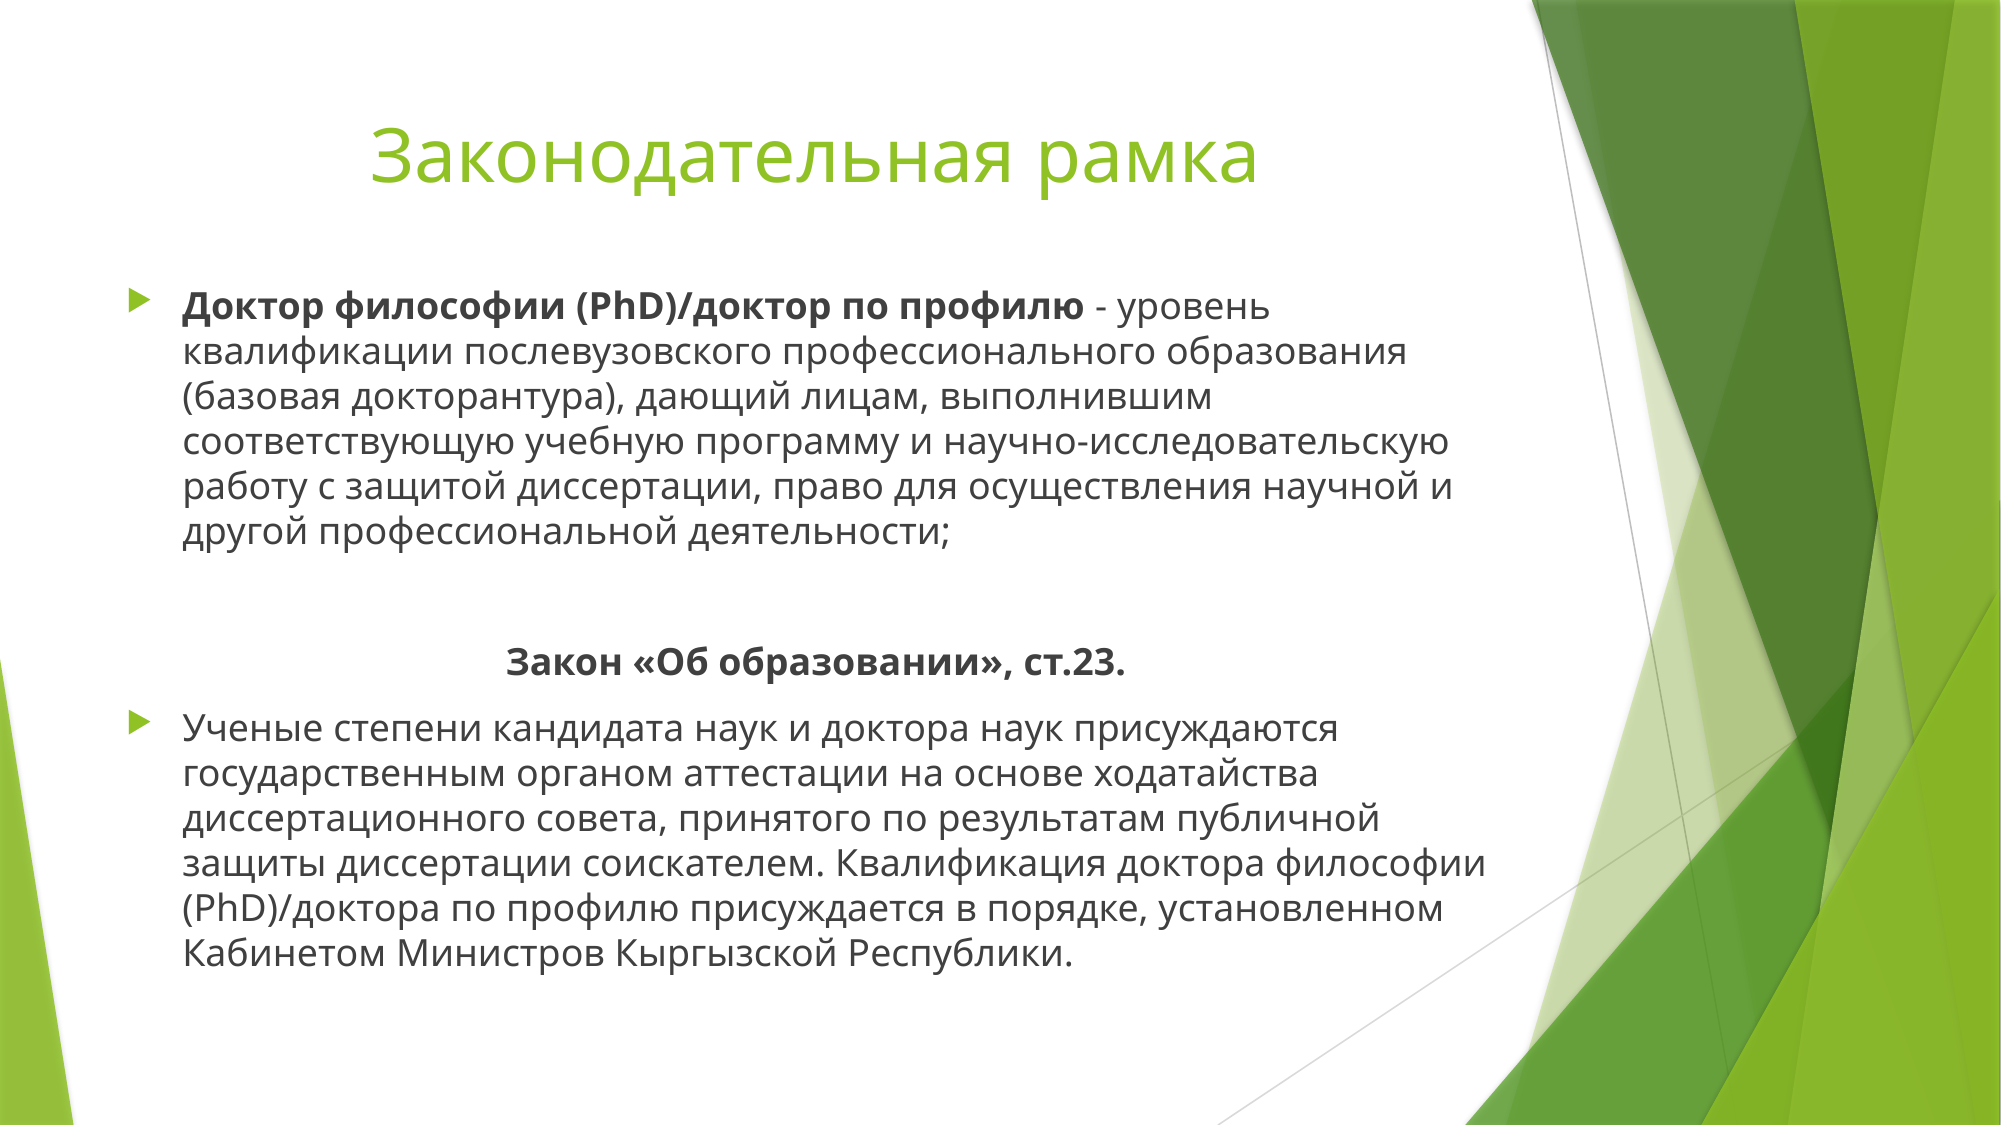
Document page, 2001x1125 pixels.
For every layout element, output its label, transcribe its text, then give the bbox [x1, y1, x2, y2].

title Законодательная рамка [111, 99, 1522, 274]
list Доктор философии (PhD)/доктор по профилю - уровень квалификации послевузовского профессионального образования (базовая докторантура), дающий лицам, выполнившим соответствующую учебную программу и научно-исследовательскую работу с защитой диссертации, право для осуществления научной и другой профессиональной деятельности; Закон «Об образовании», ст.23. Ученые степени кандидата наук и доктора наук присуждаются государственным органом аттестации на основе ходатайства диссертационного совета, принятого по результатам публичной защиты диссертации соискателем. Квалификация доктора философии (PhD)/доктора по профилю присуждается в порядке, установленном Кабинетом Министров Кыргызской Республики. [111, 274, 1522, 992]
